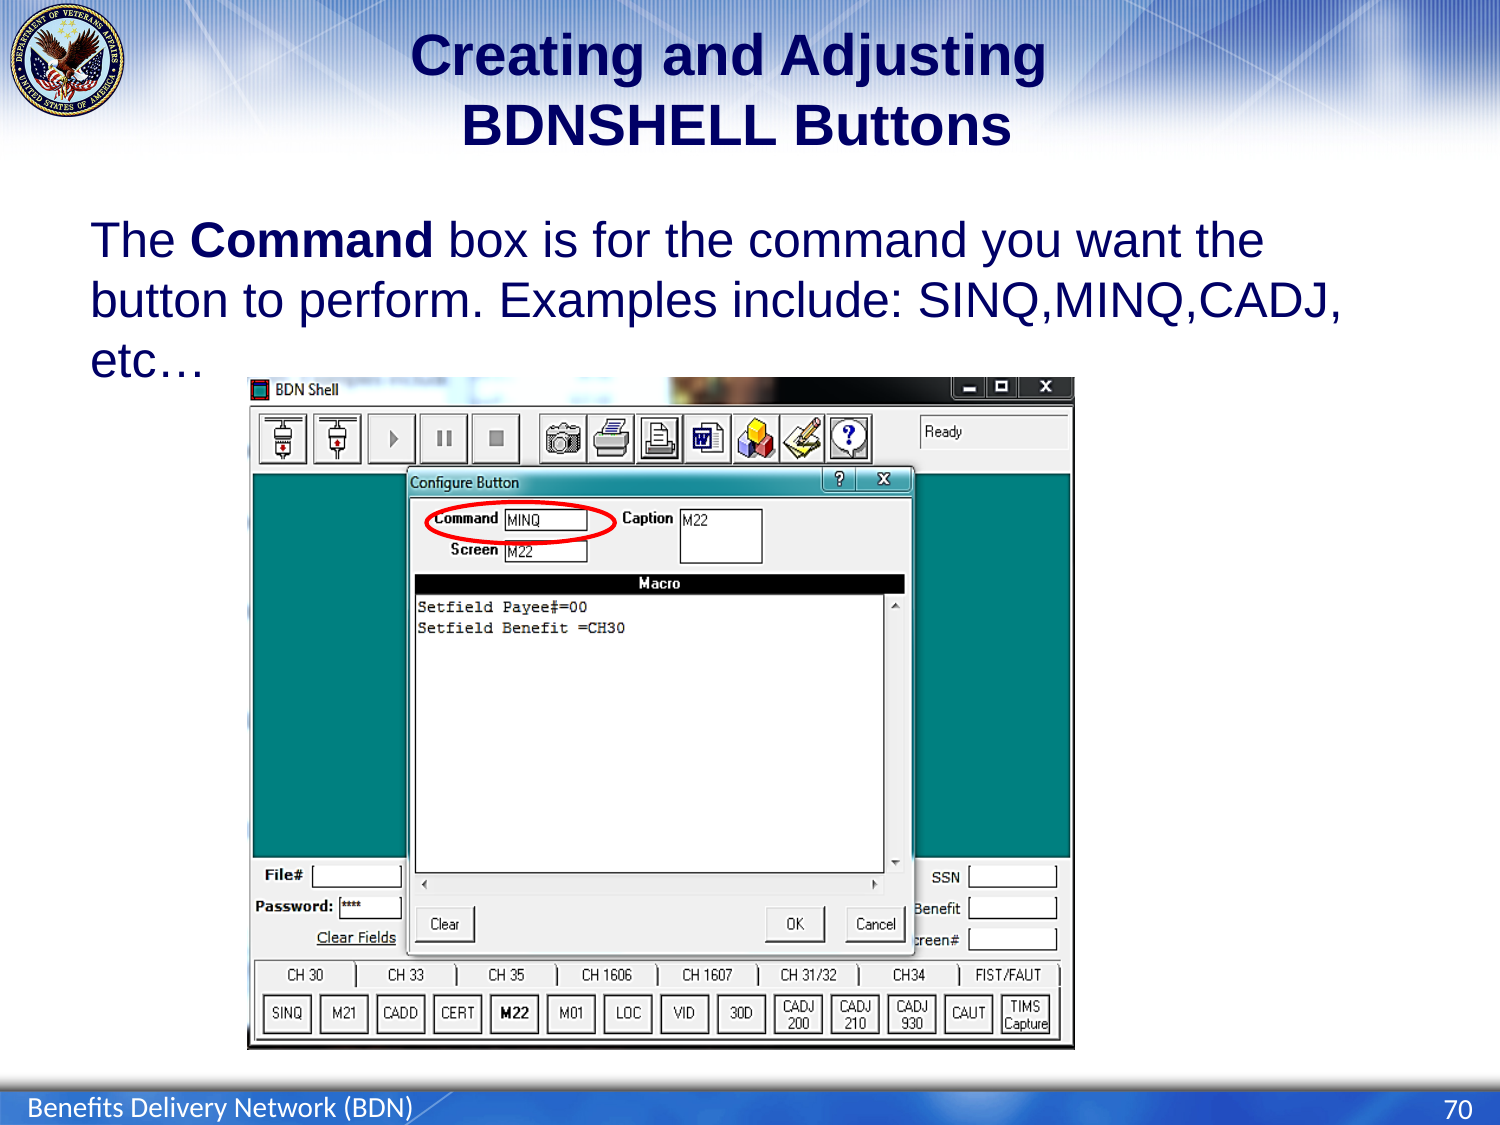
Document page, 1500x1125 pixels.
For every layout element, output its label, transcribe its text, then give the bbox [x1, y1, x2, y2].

picture [0, 0, 1500, 1125]
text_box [247, 377, 1076, 1051]
slide_number 70 [1137, 1083, 1488, 1125]
list The Command box is for the command you want the button to perform. Examples include: SINQ,MINQ,CADJ, etc… [75, 200, 1425, 400]
title Creating and Adjusting BDNSHELL Buttons [0, 0, 1475, 175]
footer Benefits Delivery Network (BDN) [12, 1081, 714, 1119]
